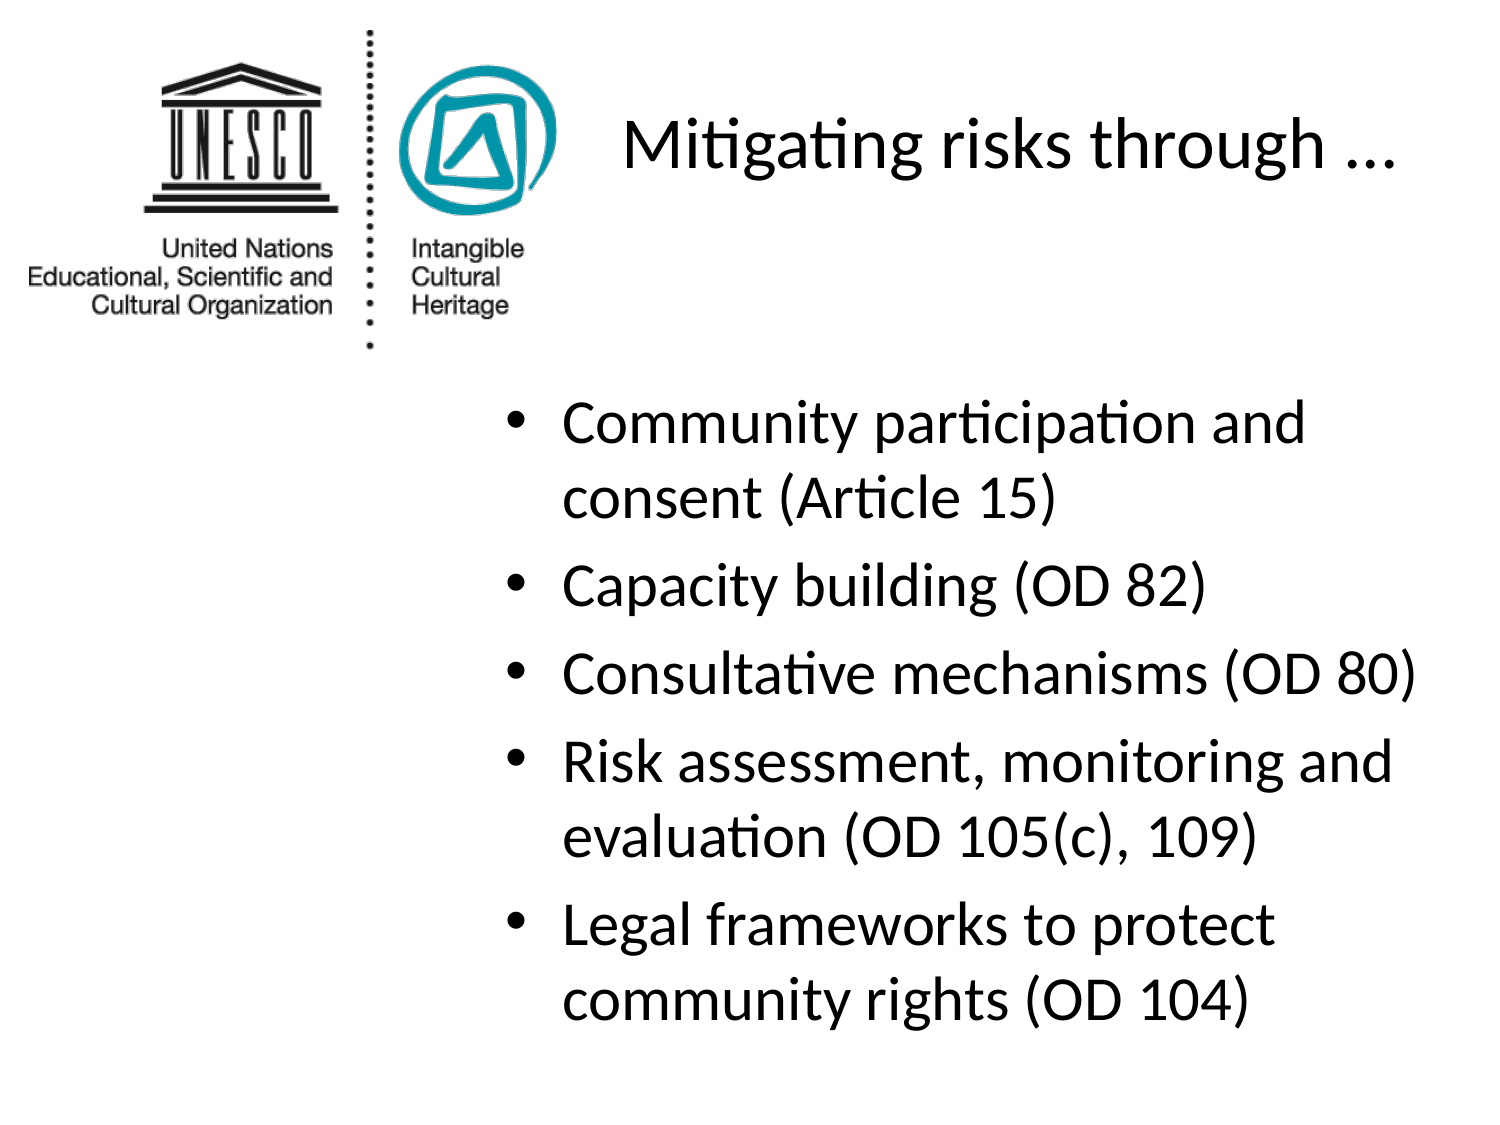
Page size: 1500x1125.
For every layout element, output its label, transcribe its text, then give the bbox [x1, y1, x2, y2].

list Community participation and consent (Article 15) Capacity building (OD 82) Consultative mechanisms (OD 80) Risk assessment, monitoring and evaluation (OD 105(c), 109) Legal frameworks to protect community rights (OD 104) [490, 373, 1437, 1053]
picture [29, 30, 557, 361]
title Mitigating risks through ... [596, 45, 1425, 233]
